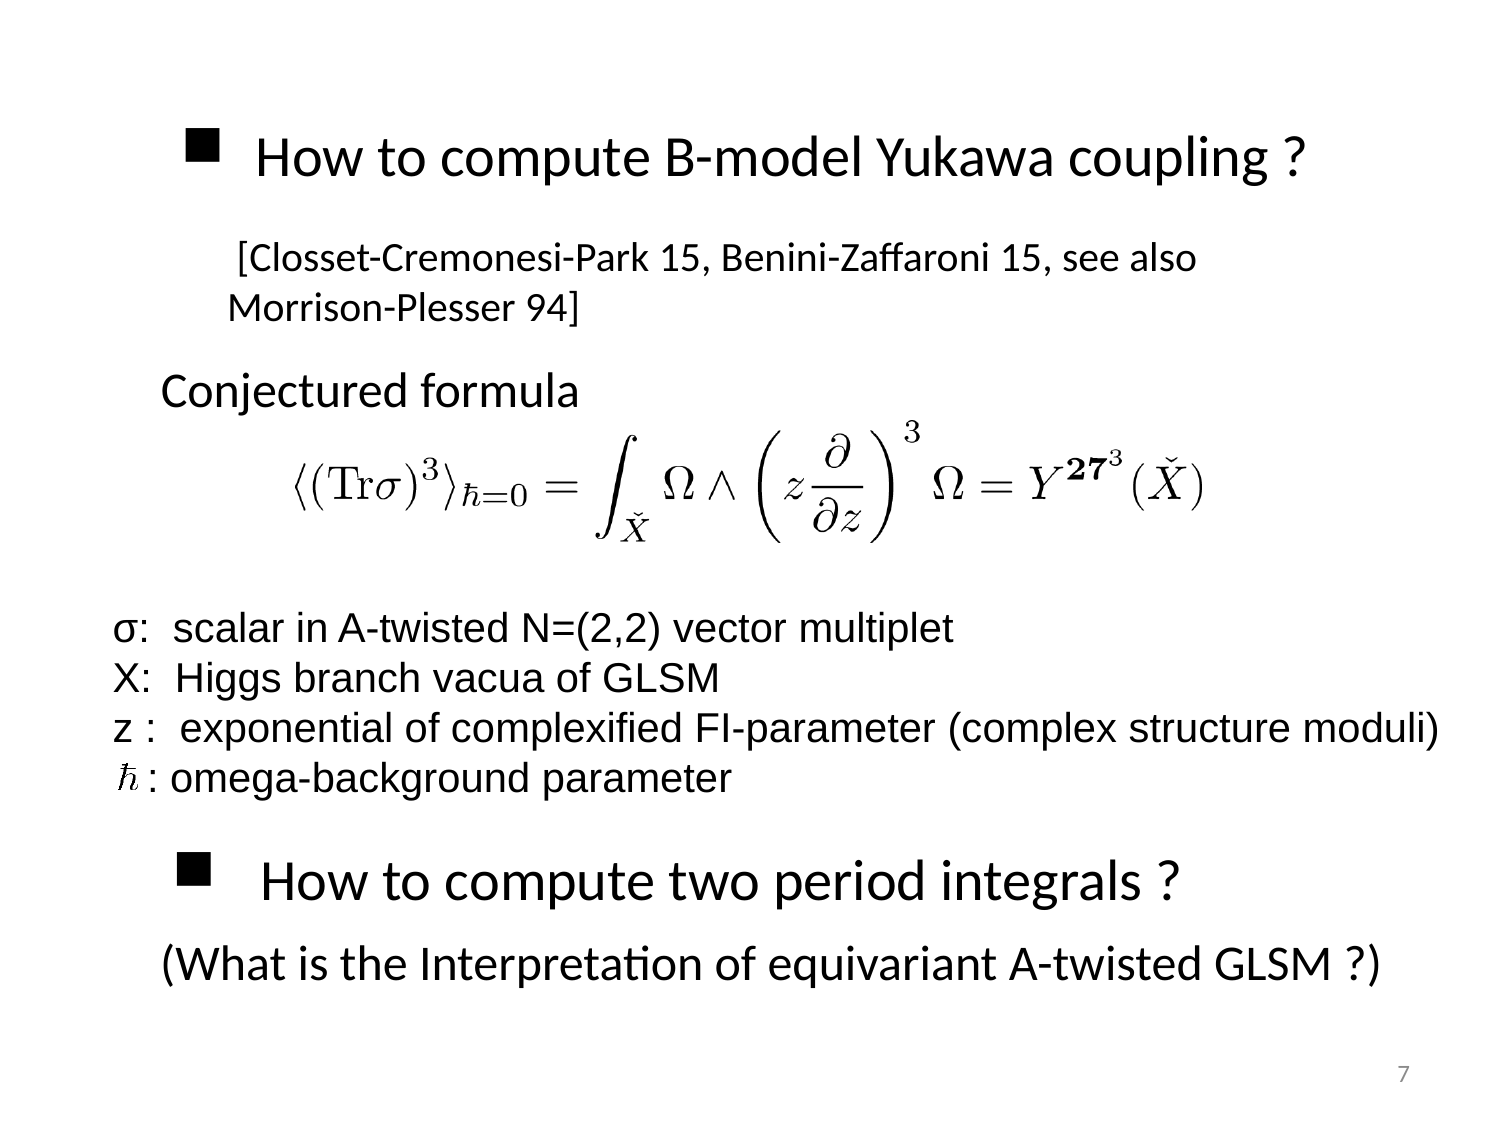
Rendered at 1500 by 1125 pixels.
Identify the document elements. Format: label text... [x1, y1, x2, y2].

text_box (What is the Interpretation of equivariant A-twisted GLSM ?) [145, 922, 1398, 998]
text_box How to compute B-model Yukawa coupling ? [166, 110, 1325, 196]
text_box How to compute two period integrals ? [157, 834, 1198, 919]
picture [118, 762, 138, 791]
slide_number 7 [1074, 1042, 1425, 1103]
text_box σ: scalar in A-twisted N=(2,2) vector multiplet X: Higgs branch vacua of GLSM z : exponential of complexified FI-parameter (complex structure moduli) : omega-background parameter [97, 593, 1467, 809]
text_box [Closset-Cremonesi-Park 15, Benini-Zaffaroni 15, see also Morrison-Plesser 94] [212, 221, 1320, 337]
text_box Conjectured formula [146, 349, 596, 425]
picture [294, 420, 1203, 544]
